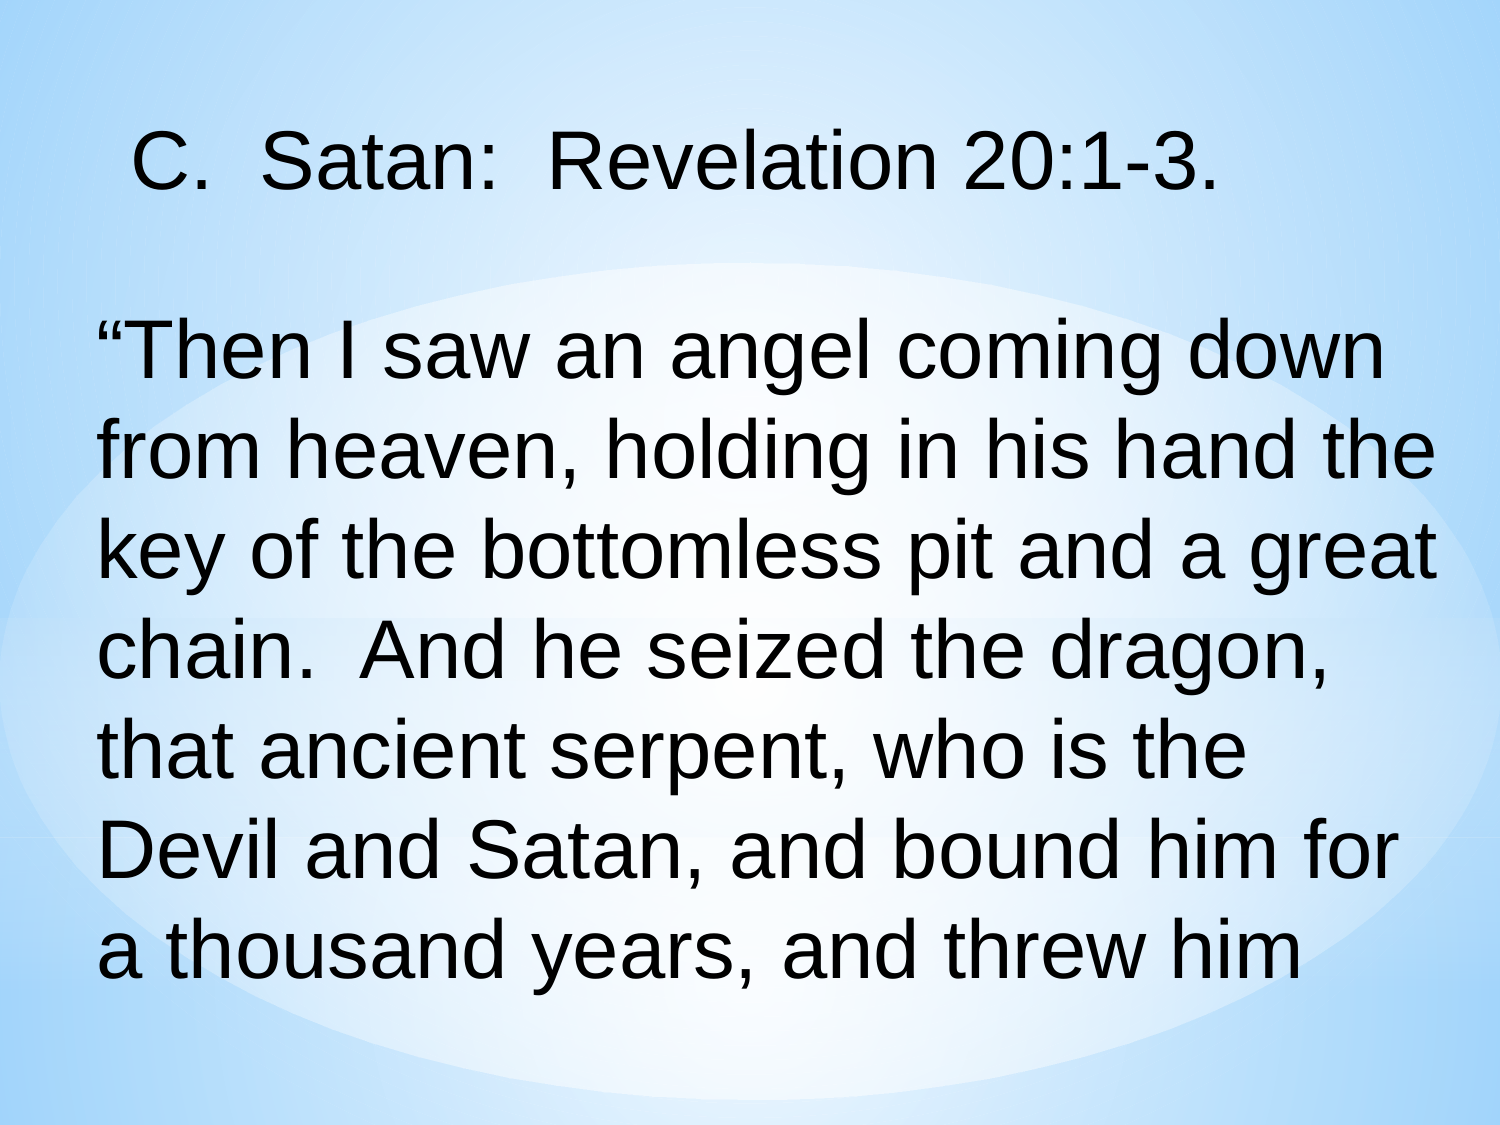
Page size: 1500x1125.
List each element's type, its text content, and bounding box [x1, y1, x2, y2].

text_box C. Satan: Revelation 20:1-3. [115, 98, 1239, 214]
text_box “Then I saw an angel coming down from heaven, holding in his hand the key of the bottomless pit and a great chain. And he seized the dragon, that ancient serpent, who is the Devil and Satan, and bound him for a thousand years, and threw him [81, 287, 1455, 1003]
